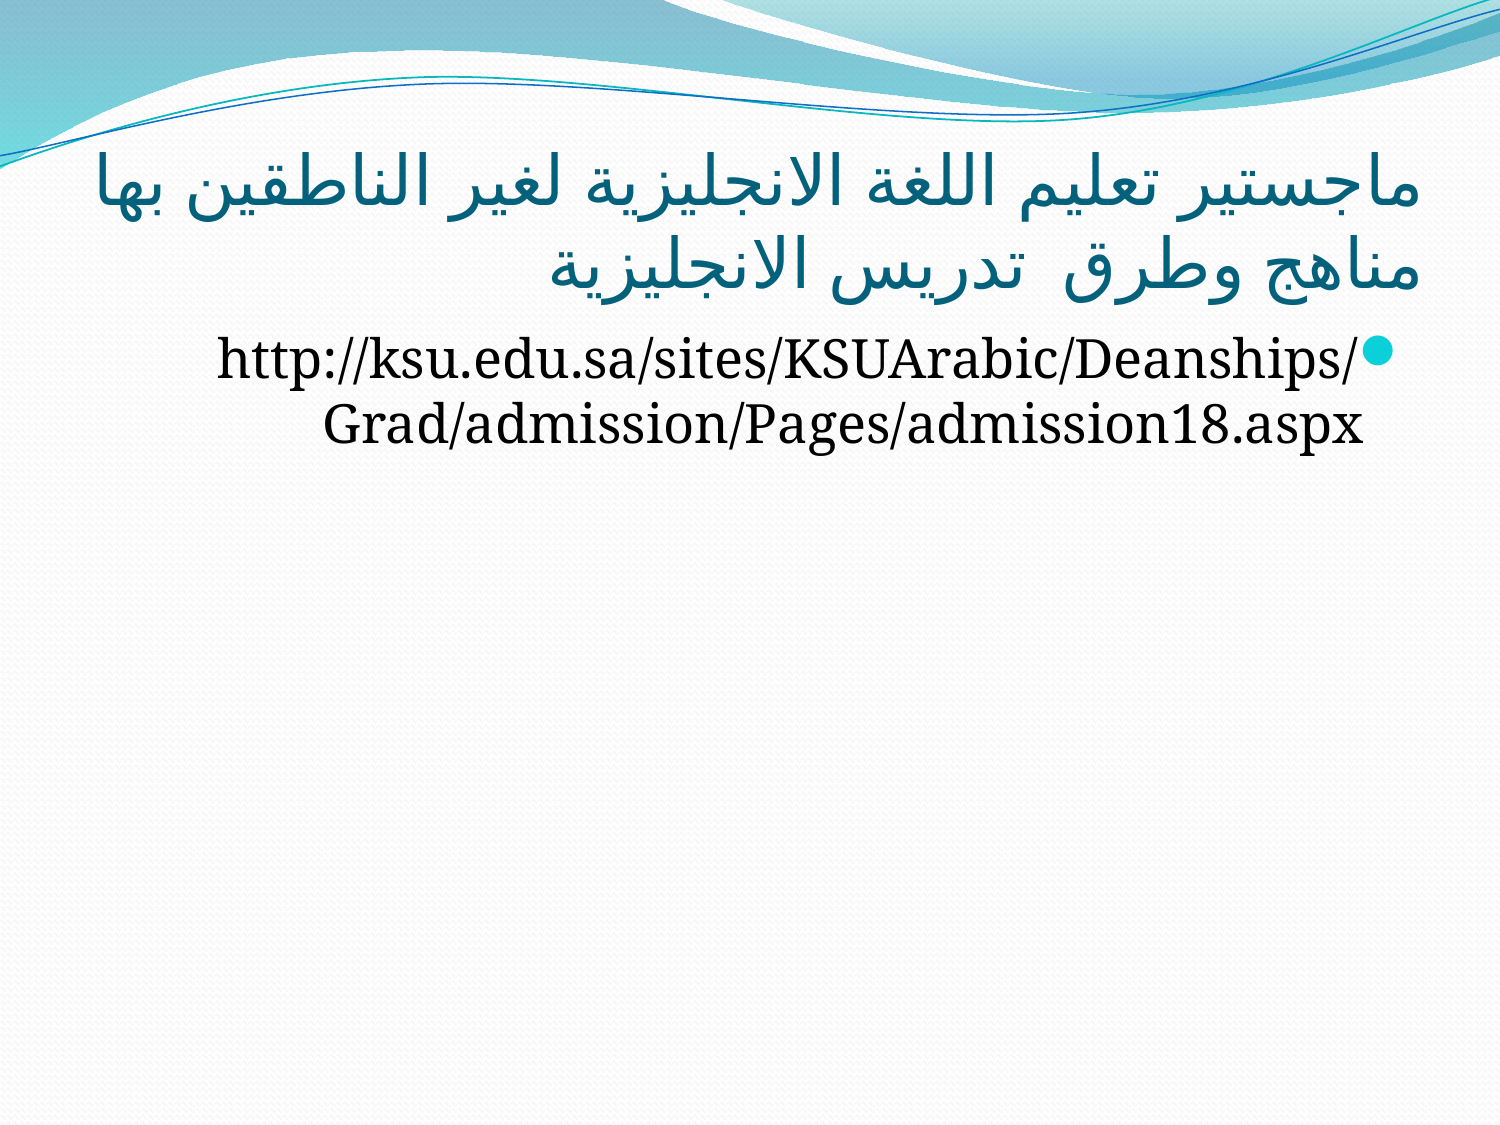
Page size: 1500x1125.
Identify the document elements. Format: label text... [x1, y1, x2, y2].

title ماجستير تعليم اللغة الانجليزية لغير الناطقين بها مناهج وطرق تدريس الانجليزية [75, 115, 1425, 303]
list http://ksu.edu.sa/sites/KSUArabic/Deanships/Grad/admission/Pages/admission18.aspx [75, 317, 1425, 1038]
